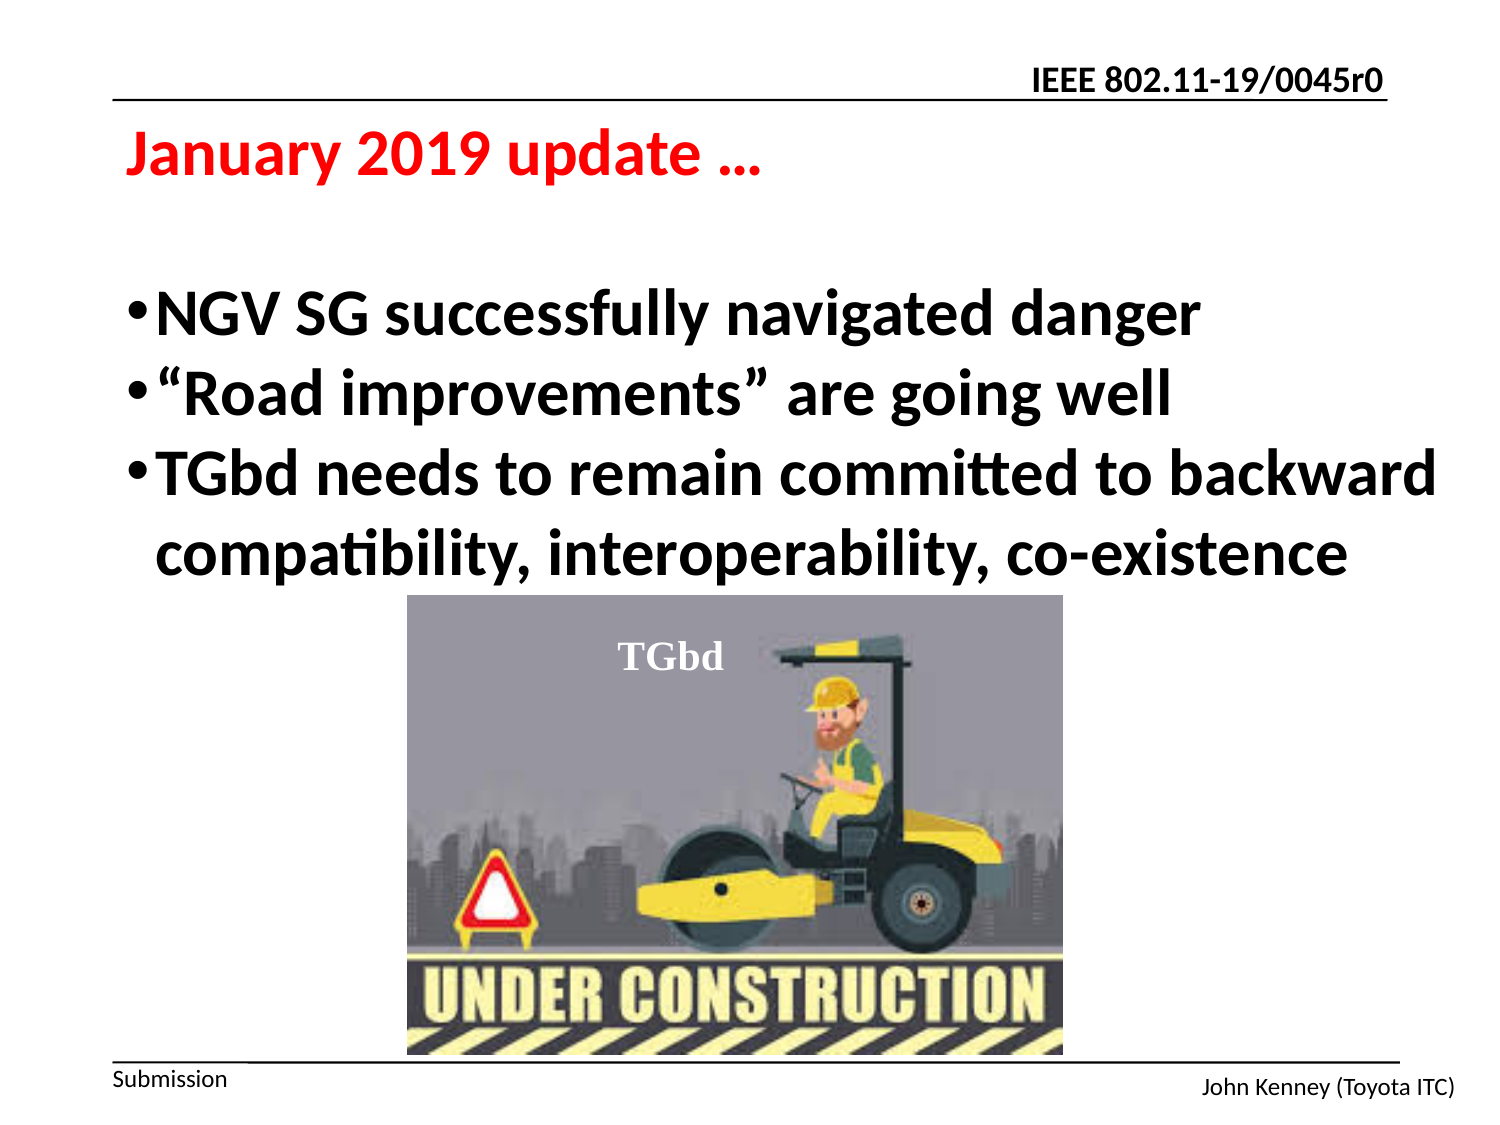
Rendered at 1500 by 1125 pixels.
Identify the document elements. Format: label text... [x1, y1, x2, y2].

picture [407, 594, 1063, 1055]
text_box January 2019 update … NGV SG successfully navigated danger “Road improvements” are going well TGbd needs to remain committed to backward compatibility, interoperability, co-existence [112, 101, 1500, 597]
footer John Kenney (Toyota ITC) [1199, 1070, 1456, 1101]
